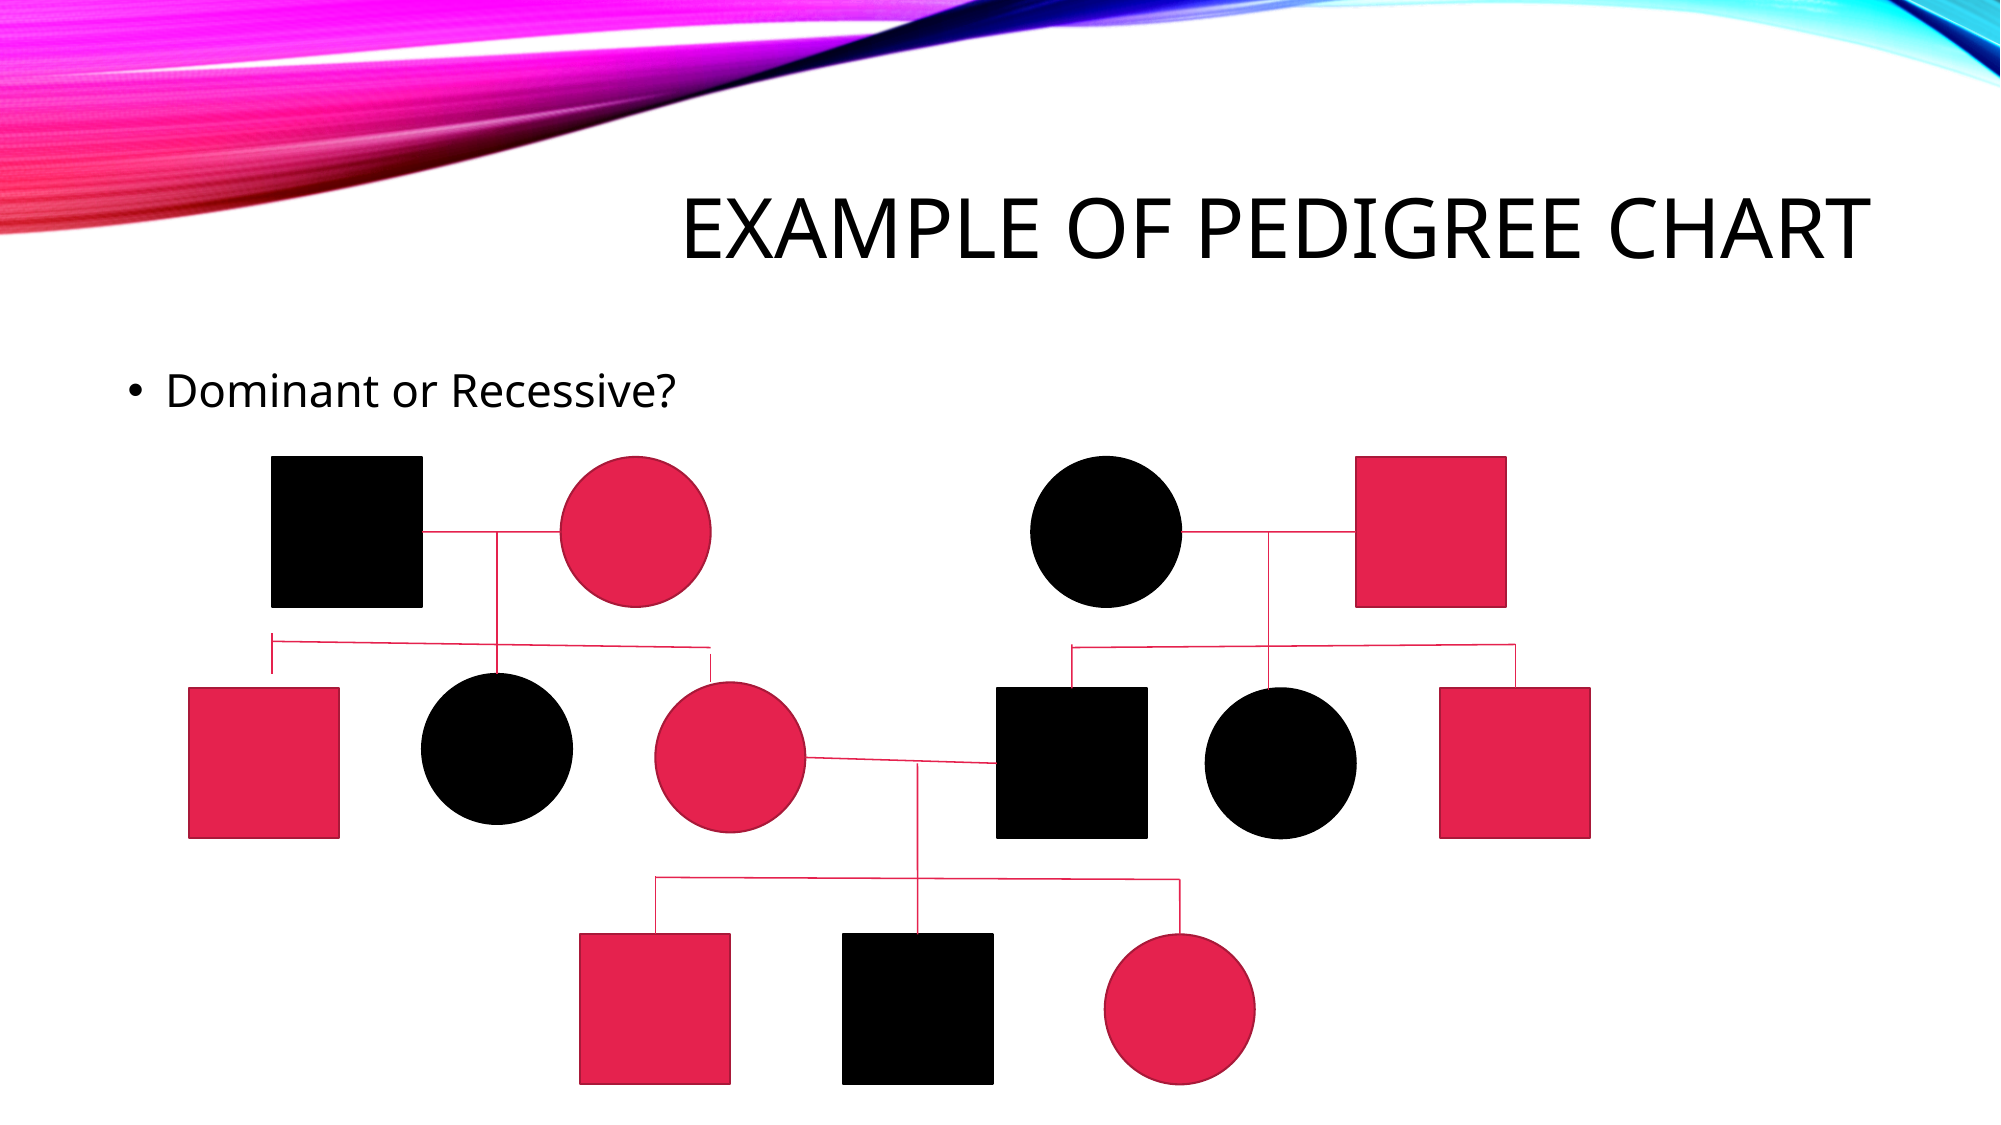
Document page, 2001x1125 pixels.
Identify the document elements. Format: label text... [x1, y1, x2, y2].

text_box [420, 672, 574, 825]
text_box [654, 681, 807, 834]
text_box [1204, 687, 1357, 840]
text_box [1355, 456, 1507, 608]
text_box [996, 687, 1148, 839]
text_box [271, 456, 423, 608]
text_box [1030, 455, 1183, 608]
text_box [188, 687, 340, 839]
text_box [1103, 933, 1256, 1086]
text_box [1073, 644, 1515, 648]
title Example of pedigree chart [474, 125, 1888, 338]
list Dominant or Recessive? [112, 360, 1888, 1021]
text_box [579, 933, 731, 1085]
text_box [273, 641, 711, 648]
text_box [842, 933, 994, 1085]
text_box [559, 455, 712, 608]
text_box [805, 757, 998, 764]
text_box [1439, 687, 1591, 839]
picture [0, 0, 2000, 237]
picture [1890, 0, 2000, 75]
picture [1910, 0, 2000, 45]
